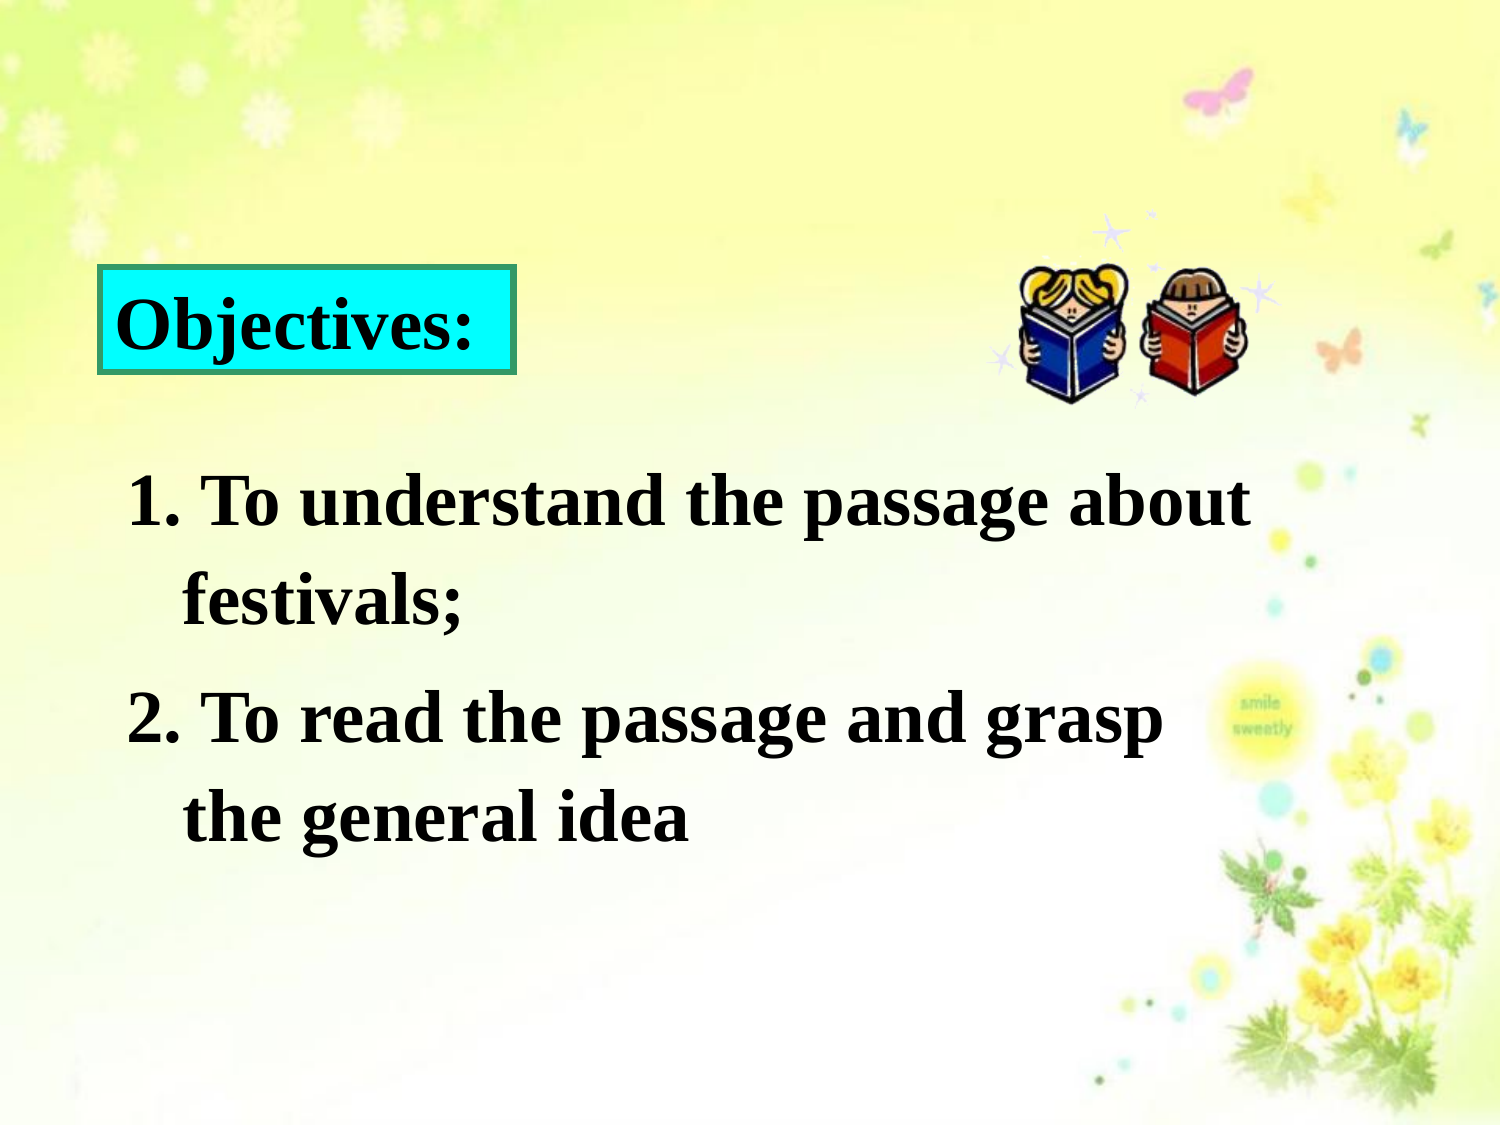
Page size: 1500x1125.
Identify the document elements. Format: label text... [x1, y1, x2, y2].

picture [0, 0, 1500, 1125]
text_box 1. To understand the passage about festivals; 2. To read the passage and grasp the general idea [111, 434, 1282, 864]
text_box Objectives: [100, 267, 514, 372]
